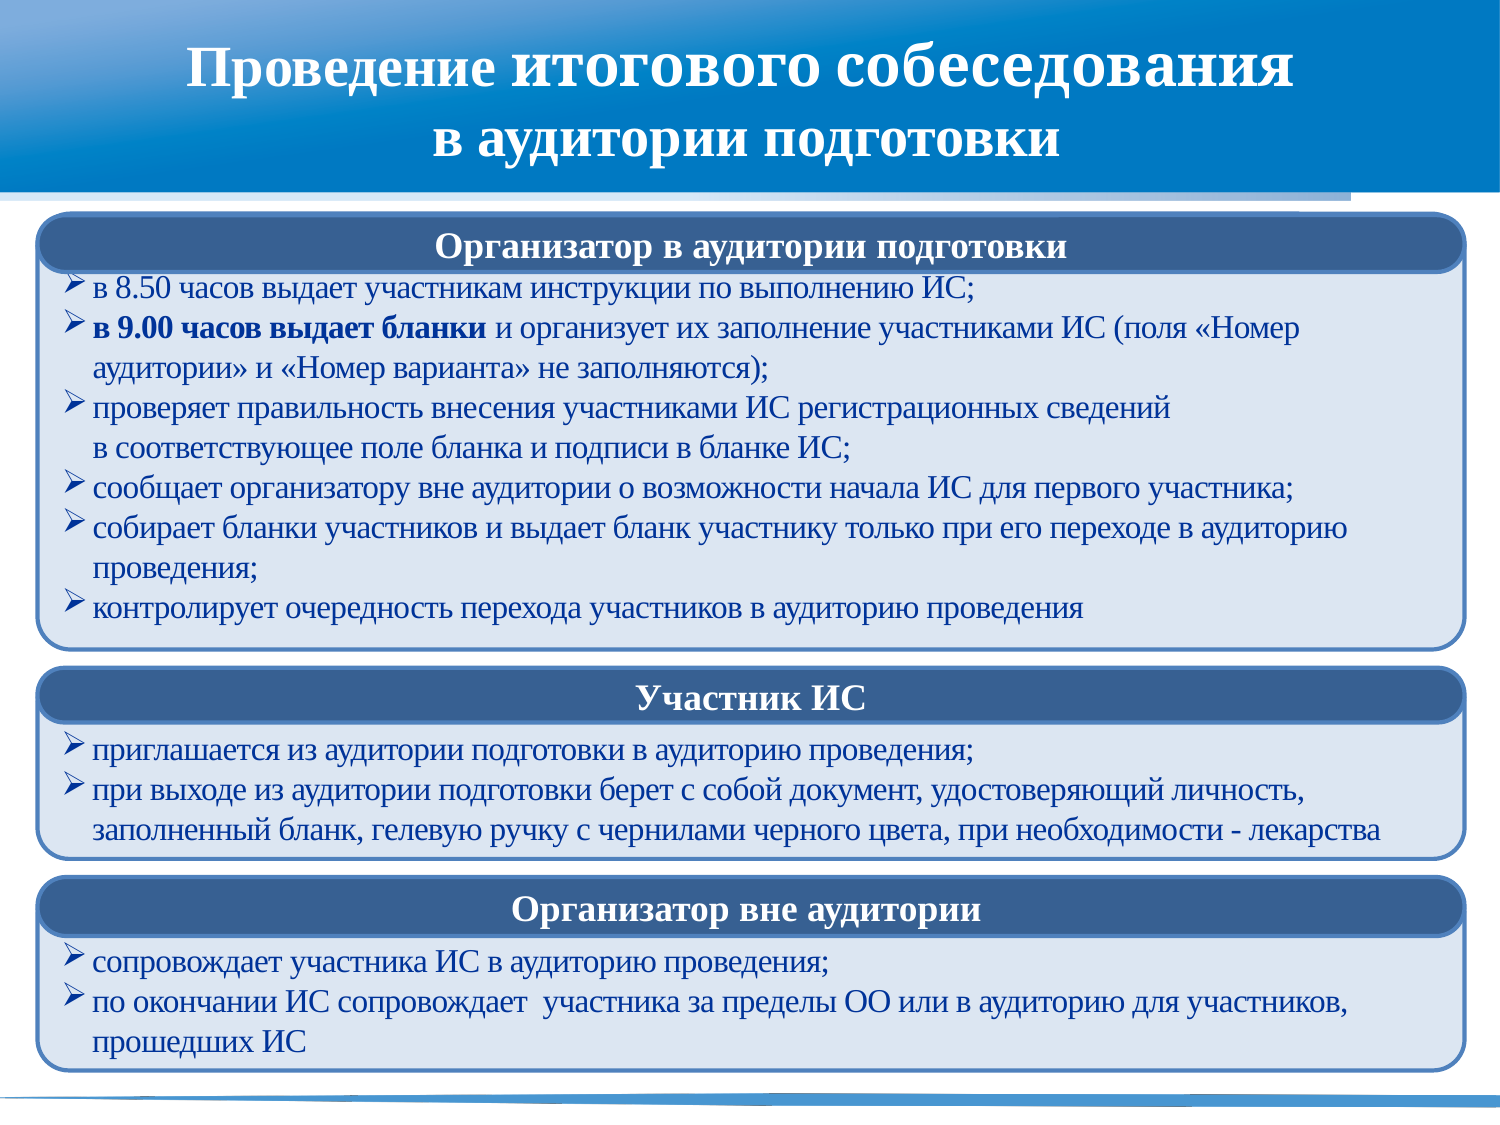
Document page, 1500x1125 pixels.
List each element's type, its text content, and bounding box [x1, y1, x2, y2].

text_box в 8.50 часов выдает участникам инструкции по выполнению ИС; в 9.00 часов выдает бланки и организует их заполнение участниками ИС (поля «Номер аудитории» и «Номер варианта» не заполняются); проверяет правильность внесения участниками ИС регистрационных сведений в соответствующее поле бланка и подписи в бланке ИС; сообщает организатору вне аудитории о возможности начала ИС для первого участника; собирает бланки участников и выдает бланк участнику только при его переходе в аудиторию проведения; контролирует очередность перехода участников в аудиторию проведения [35, 251, 1467, 652]
picture [0, 0, 1500, 201]
text_box Участник ИС [35, 665, 1467, 725]
text_box Организатор вне аудитории [35, 874, 1467, 939]
text_box сопровождает участника ИС в аудиторию проведения; по окончании ИС сопровождает участника за пределы ОО или в аудиторию для участников, прошедших ИС [35, 914, 1467, 1060]
picture [0, 1062, 1500, 1125]
text_box Организатор в аудитории подготовки [35, 213, 1467, 275]
text_box приглашается из аудитории подготовки в аудиторию проведения; при выходе из аудитории подготовки берет с собой документ, удостоверяющий личность, заполненный бланк, гелевую ручку с чернилами черного цвета, при необходимости - лекарства [35, 702, 1467, 861]
